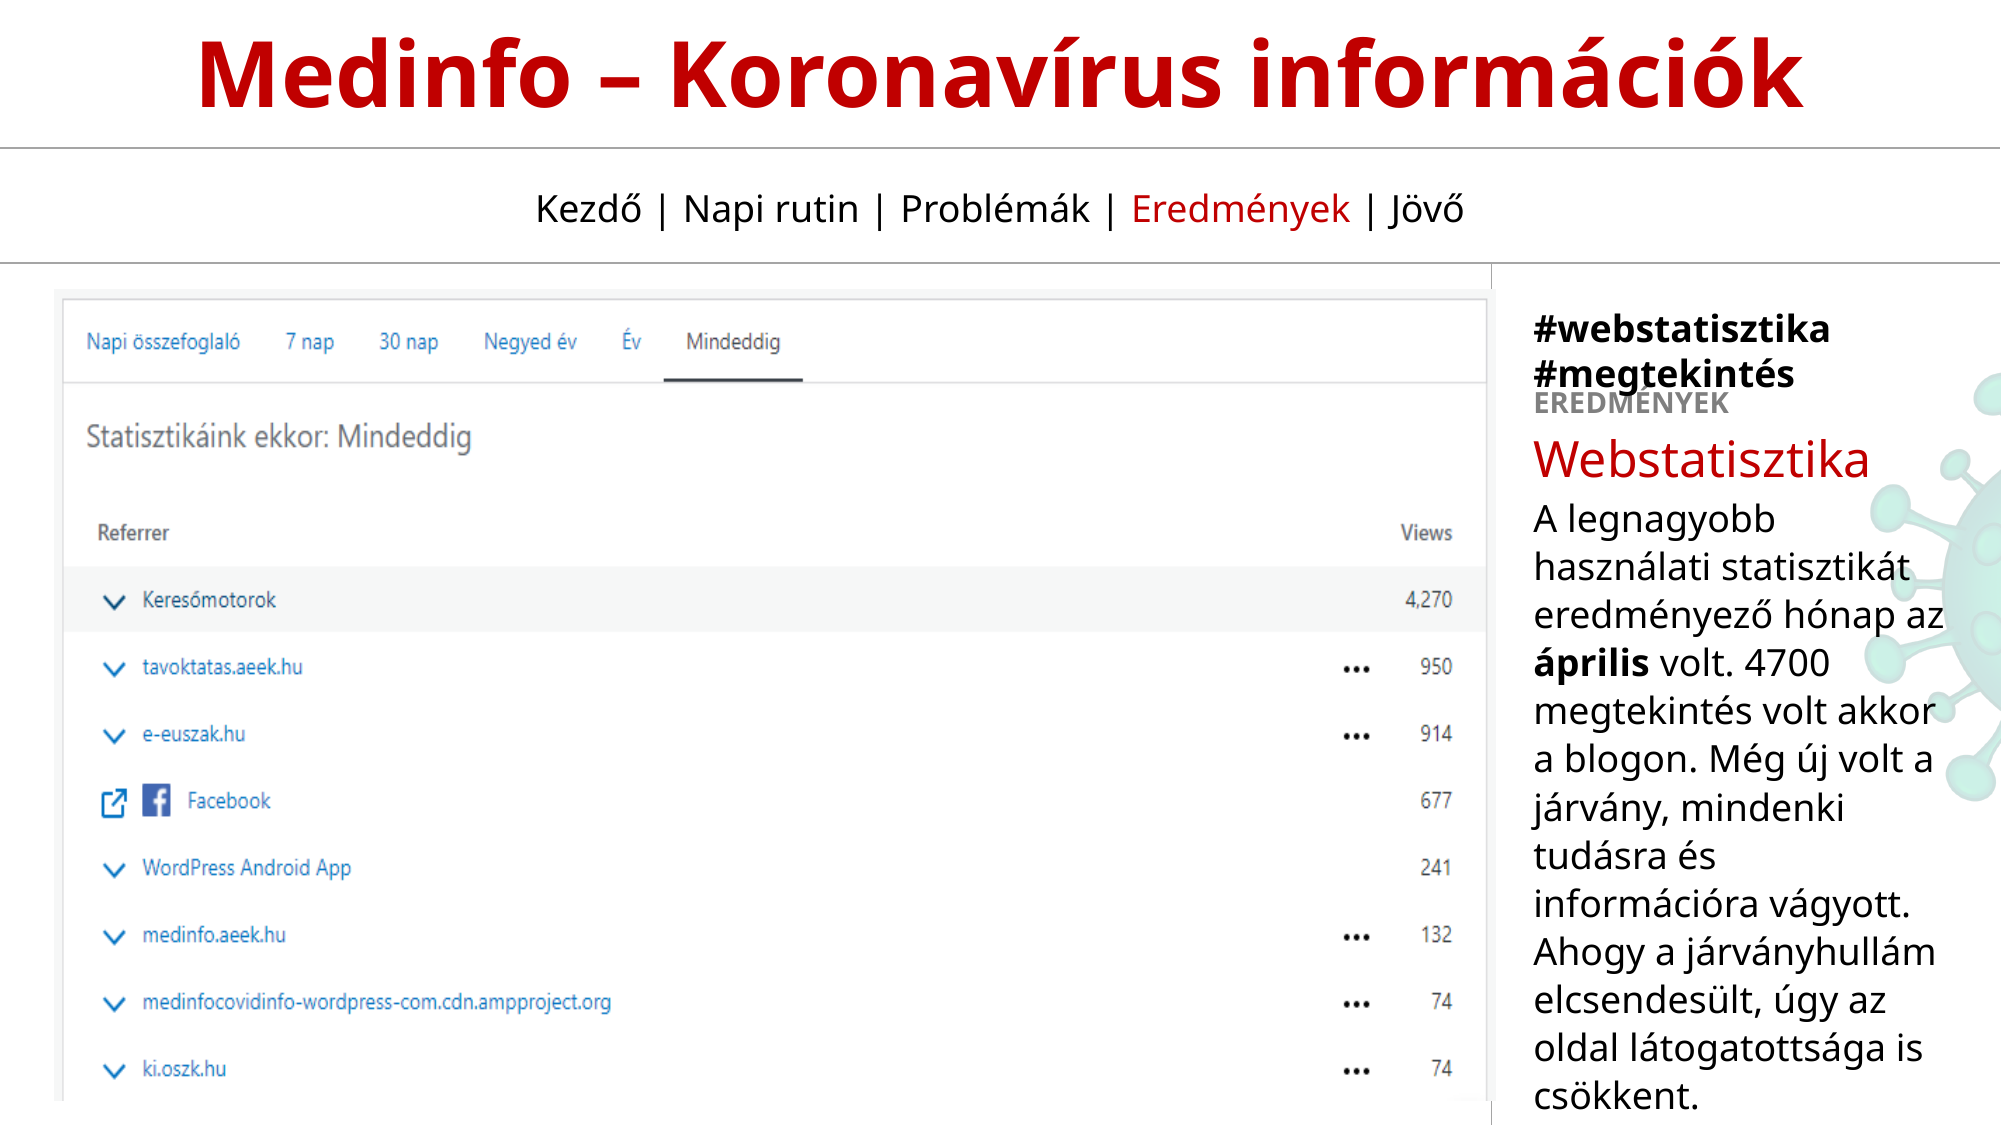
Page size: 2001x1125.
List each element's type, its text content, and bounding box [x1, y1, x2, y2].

text_box Kezdő | Napi rutin | Problémák | Eredmények | Jövő [0, 177, 2000, 238]
picture [54, 289, 1497, 1101]
text_box EREDMÉNYEK Webstatisztika A legnagyobb használati statisztikát eredményező hónap az április volt. 4700 megtekintés volt akkor a blogon. Még új volt a járvány, mindenki tudásra és információra vágyott. Ahogy a járványhullám elcsendesült, úgy az oldal látogatottsága is csökkent. [1518, 540, 1968, 959]
text_box #webstatisztika #megtekintés [1518, 297, 1936, 403]
